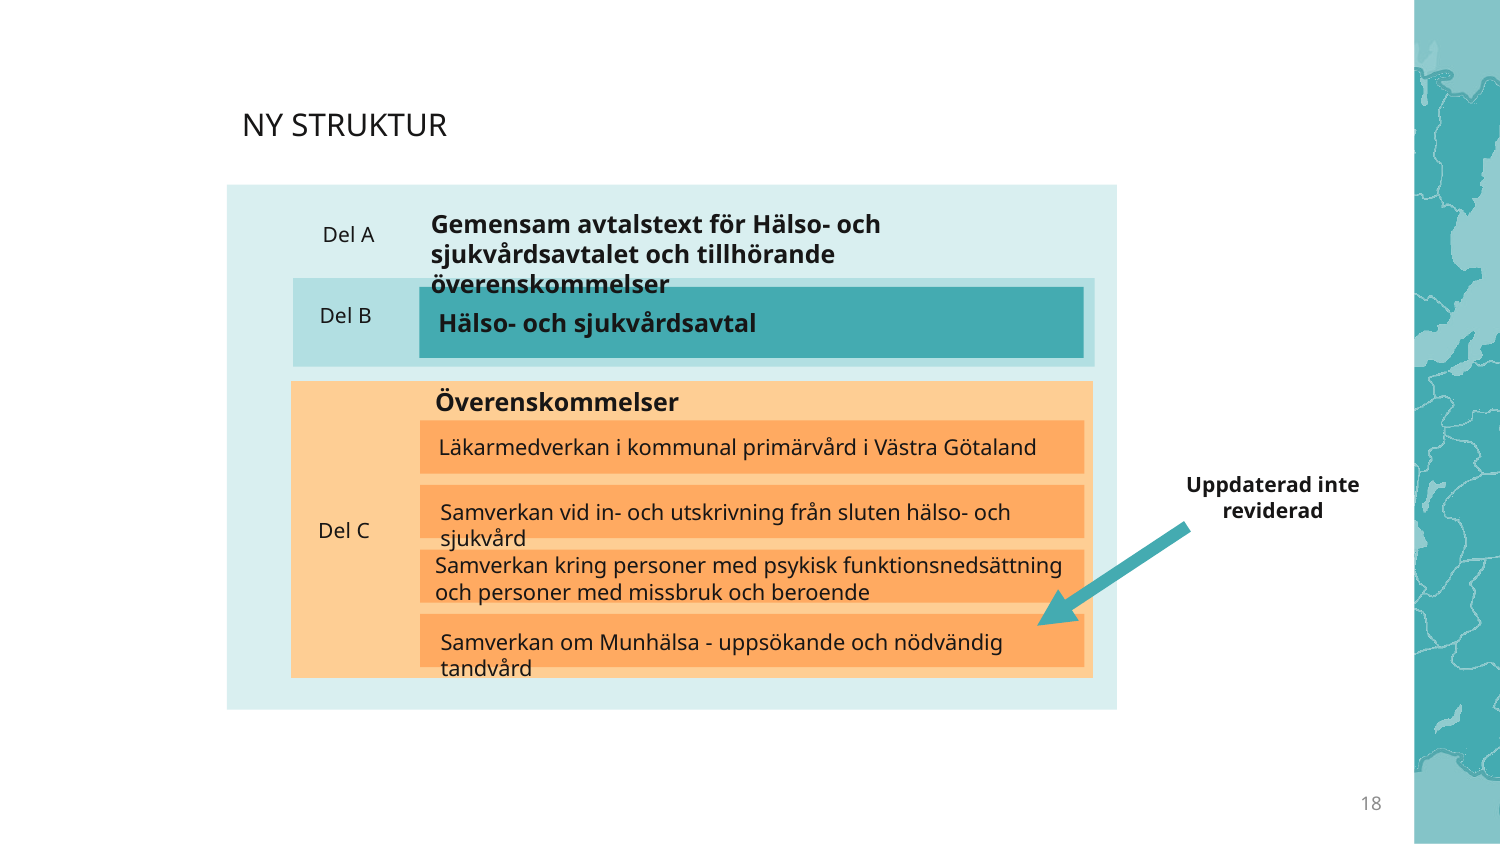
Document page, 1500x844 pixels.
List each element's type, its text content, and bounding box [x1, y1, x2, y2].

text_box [1037, 464, 1403, 626]
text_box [226, 184, 1118, 710]
slide_number 18 [1059, 782, 1397, 827]
title NY STRUKTUR [226, 44, 1331, 208]
